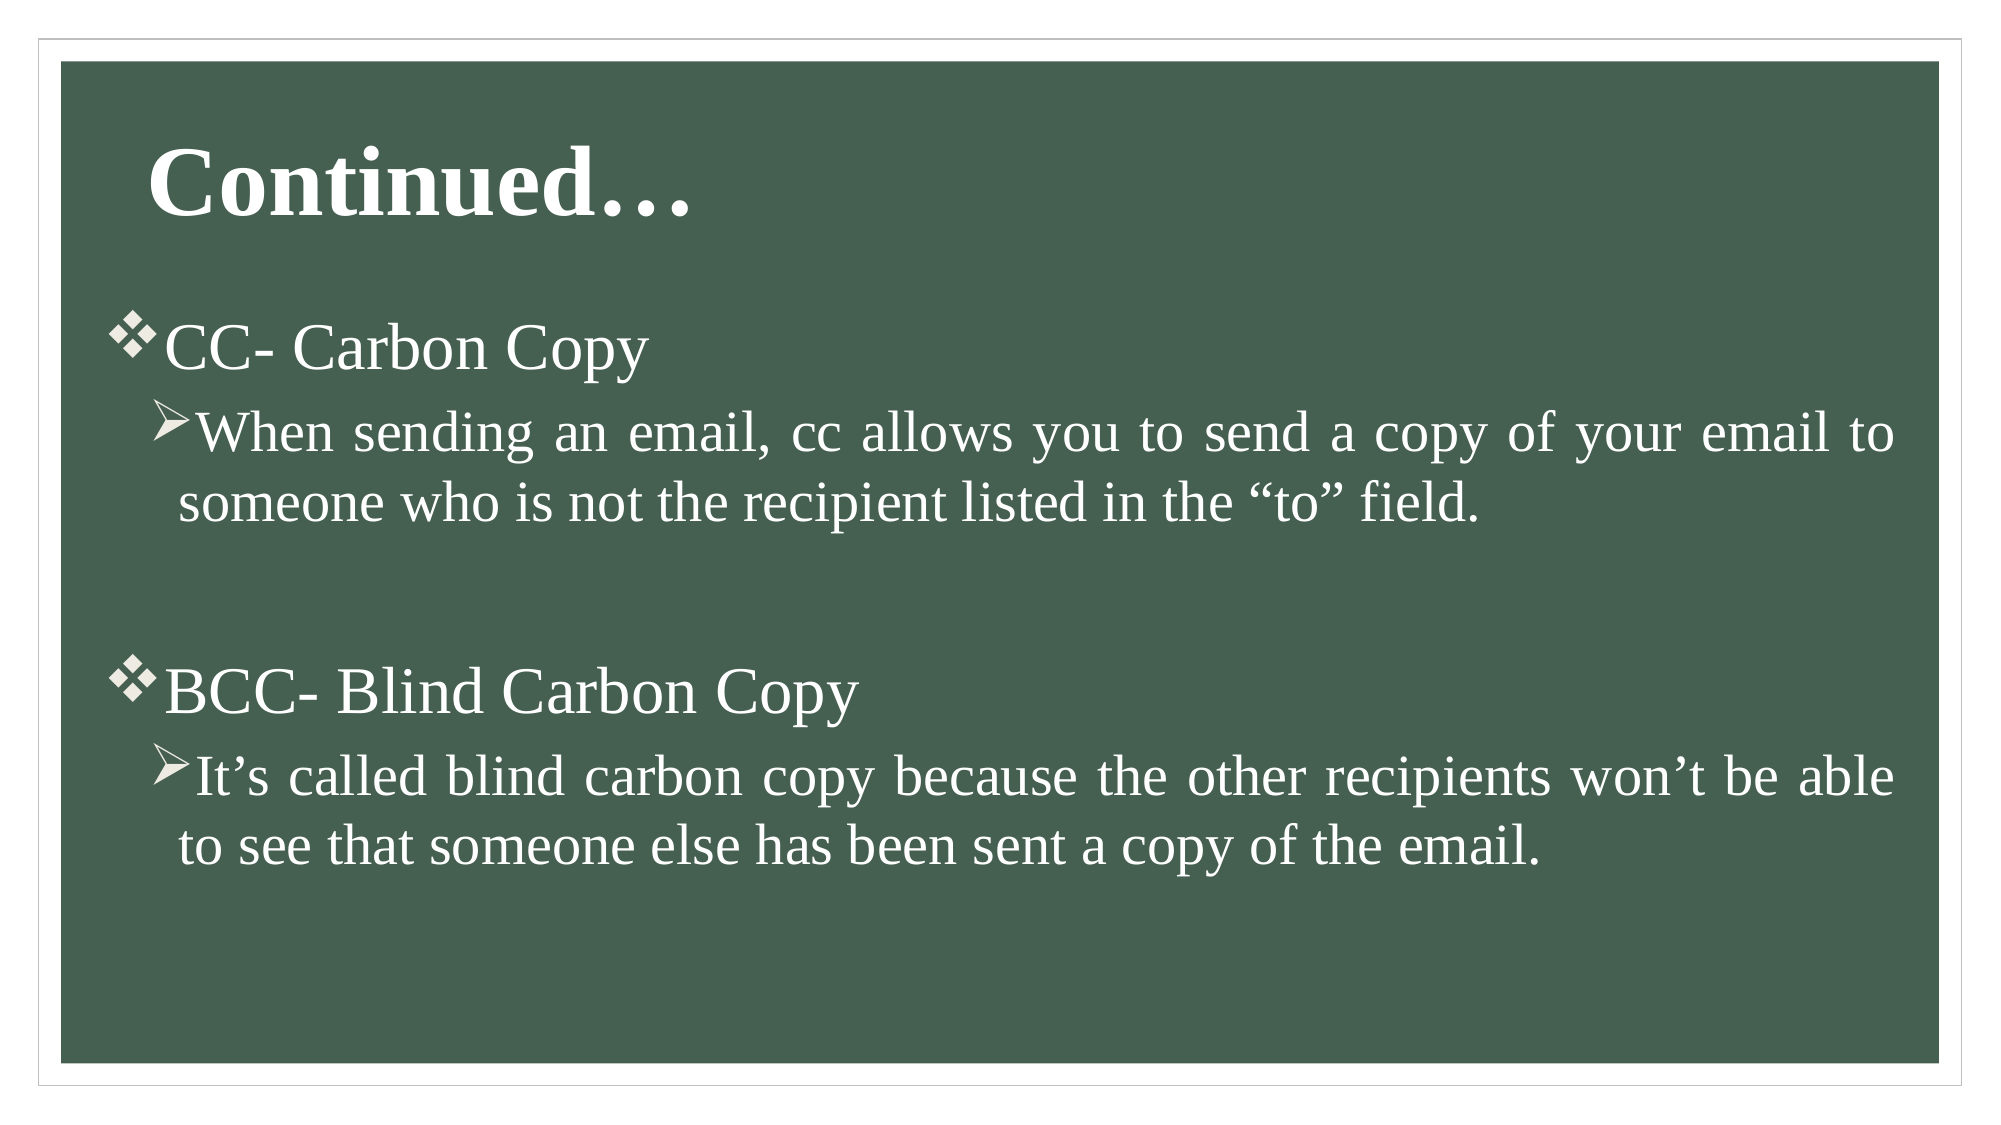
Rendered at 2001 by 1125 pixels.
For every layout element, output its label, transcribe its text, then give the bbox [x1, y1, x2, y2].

list CC- Carbon Copy When sending an email, cc allows you to send a copy of your email to someone who is not the recipient listed in the “to” field. BCC- Blind Carbon Copy It’s called blind carbon copy because the other recipients won’t be able to see that someone else has been sent a copy of the email. [88, 206, 1912, 1125]
title Continued… [131, 78, 1869, 206]
